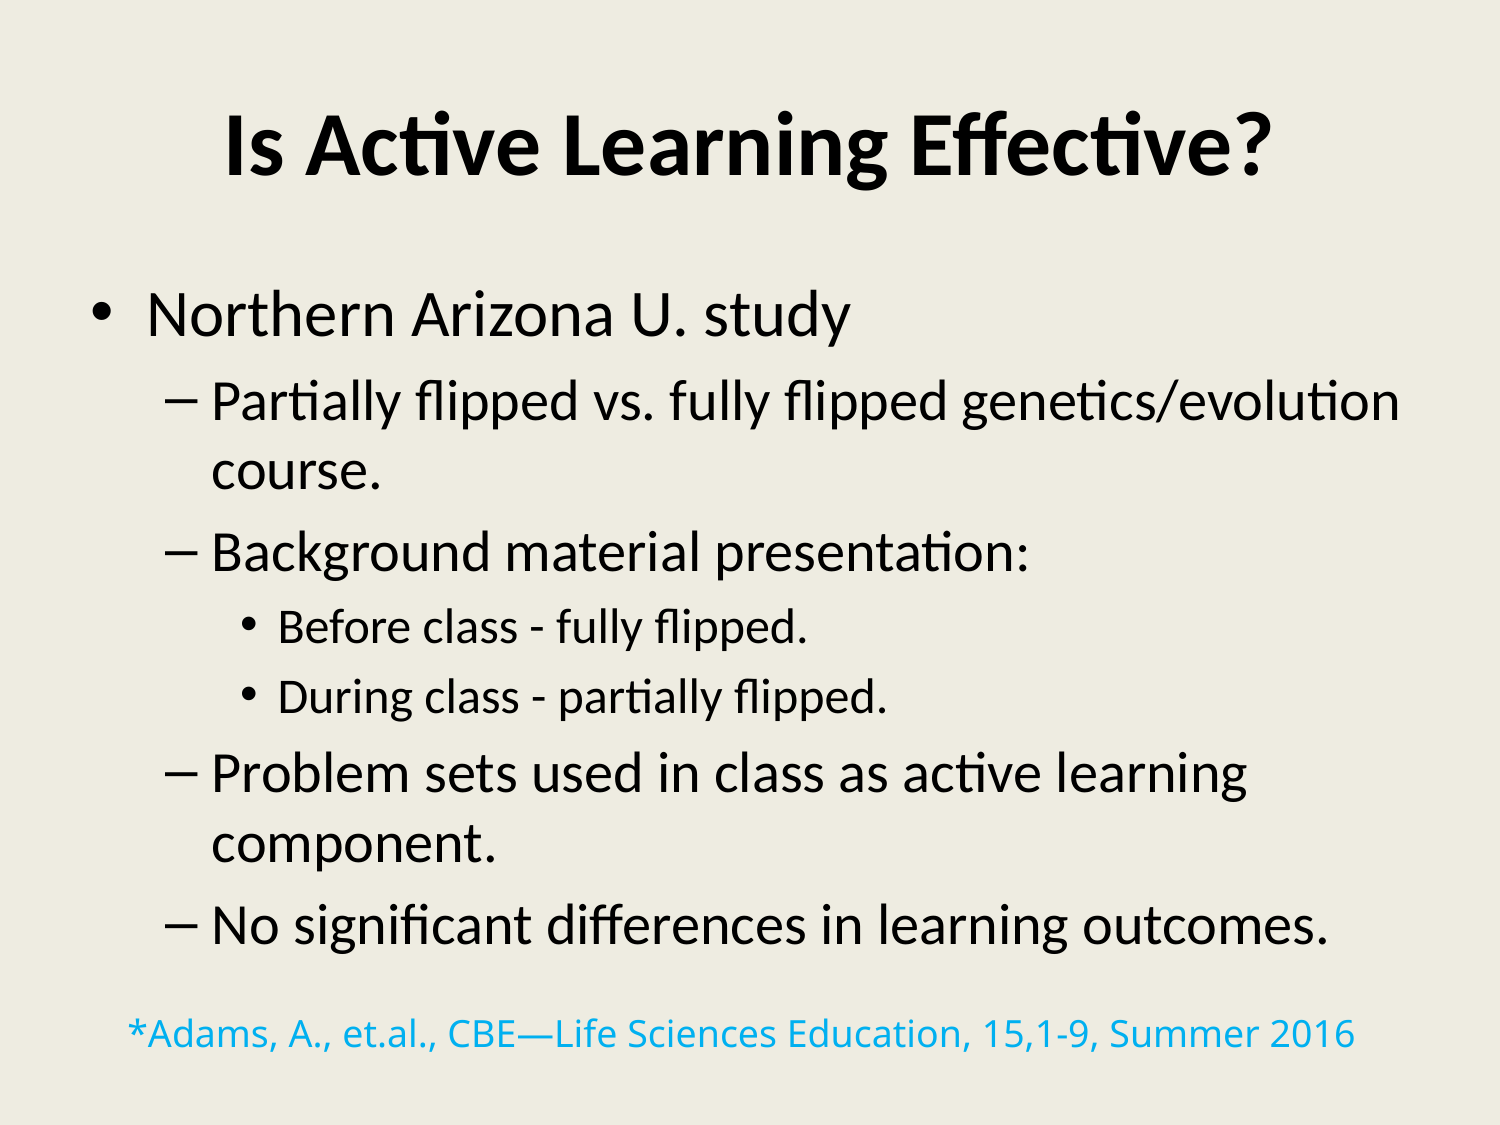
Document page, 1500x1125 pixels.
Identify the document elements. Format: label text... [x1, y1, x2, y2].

text_box *Adams, A., et.al., CBE—Life Sciences Education, 15,1-9, Summer 2016 [112, 912, 1400, 1063]
list Northern Arizona U. study Partially flipped vs. fully flipped genetics/evolution course. Background material presentation: Before class - fully flipped. During class - partially flipped. Problem sets used in class as active learning component. No significant differences in learning outcomes. [75, 262, 1425, 1005]
title Is Active Learning Effective? [75, 45, 1425, 233]
